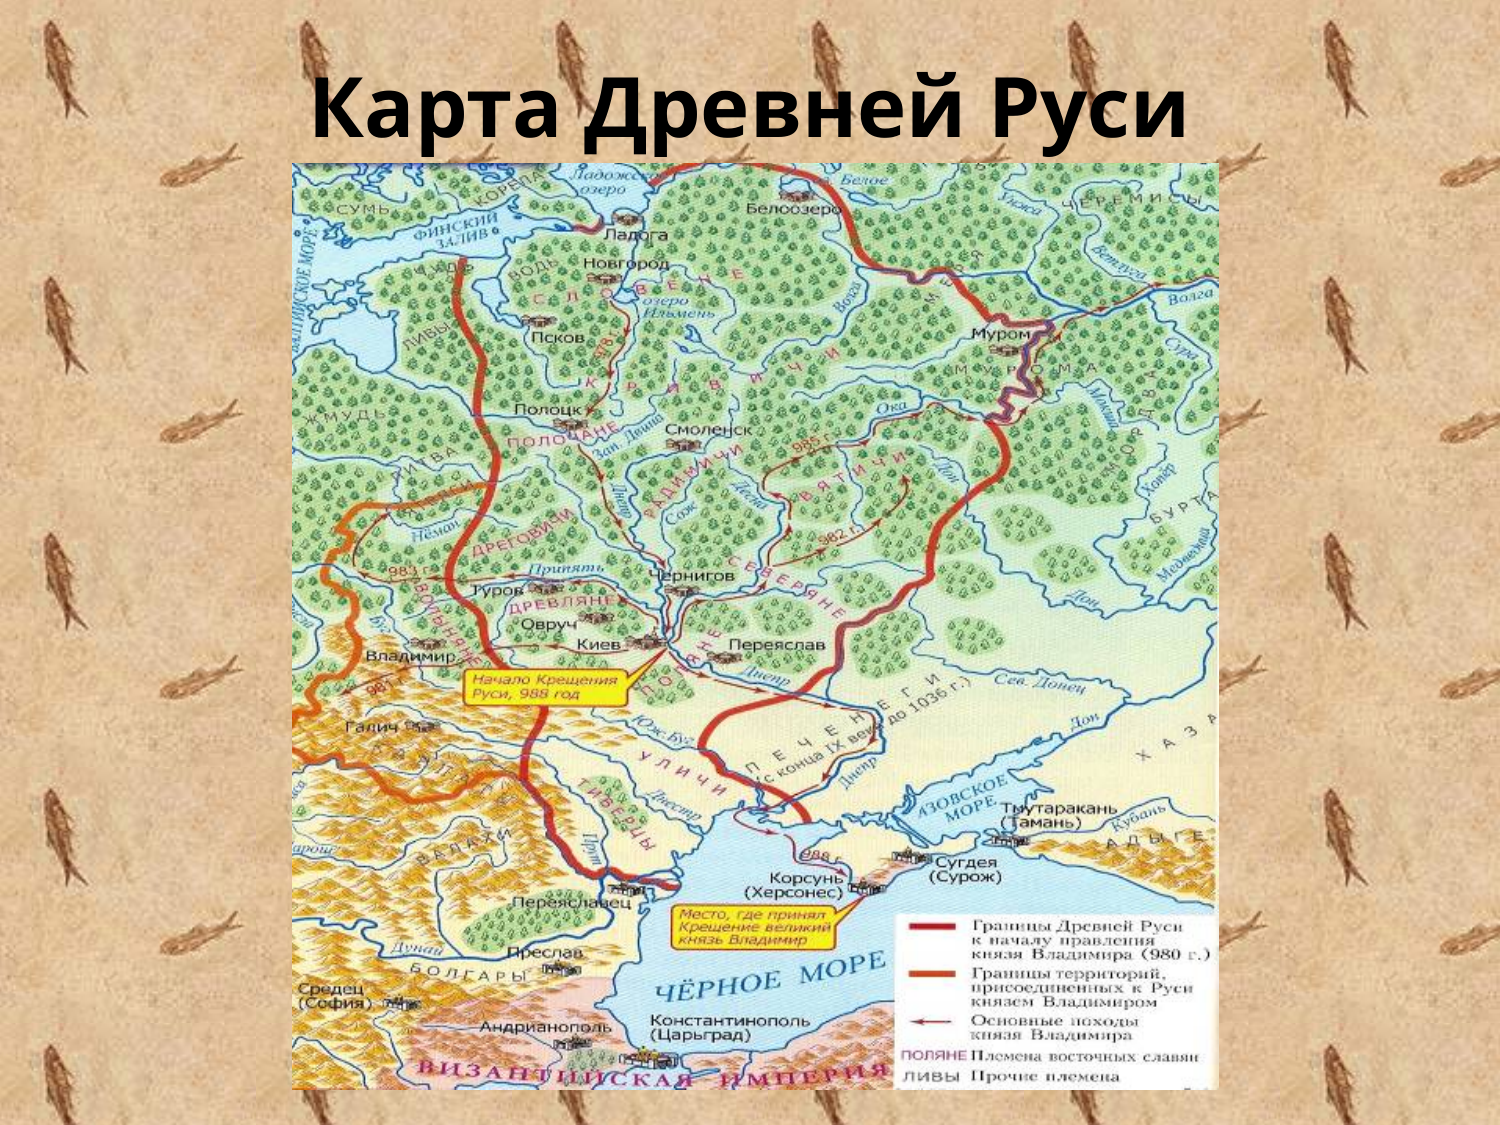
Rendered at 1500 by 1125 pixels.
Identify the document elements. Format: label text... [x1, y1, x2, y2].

title Карта Древней Руси [74, 44, 1426, 165]
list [292, 163, 1219, 1091]
picture [0, 0, 1500, 1125]
